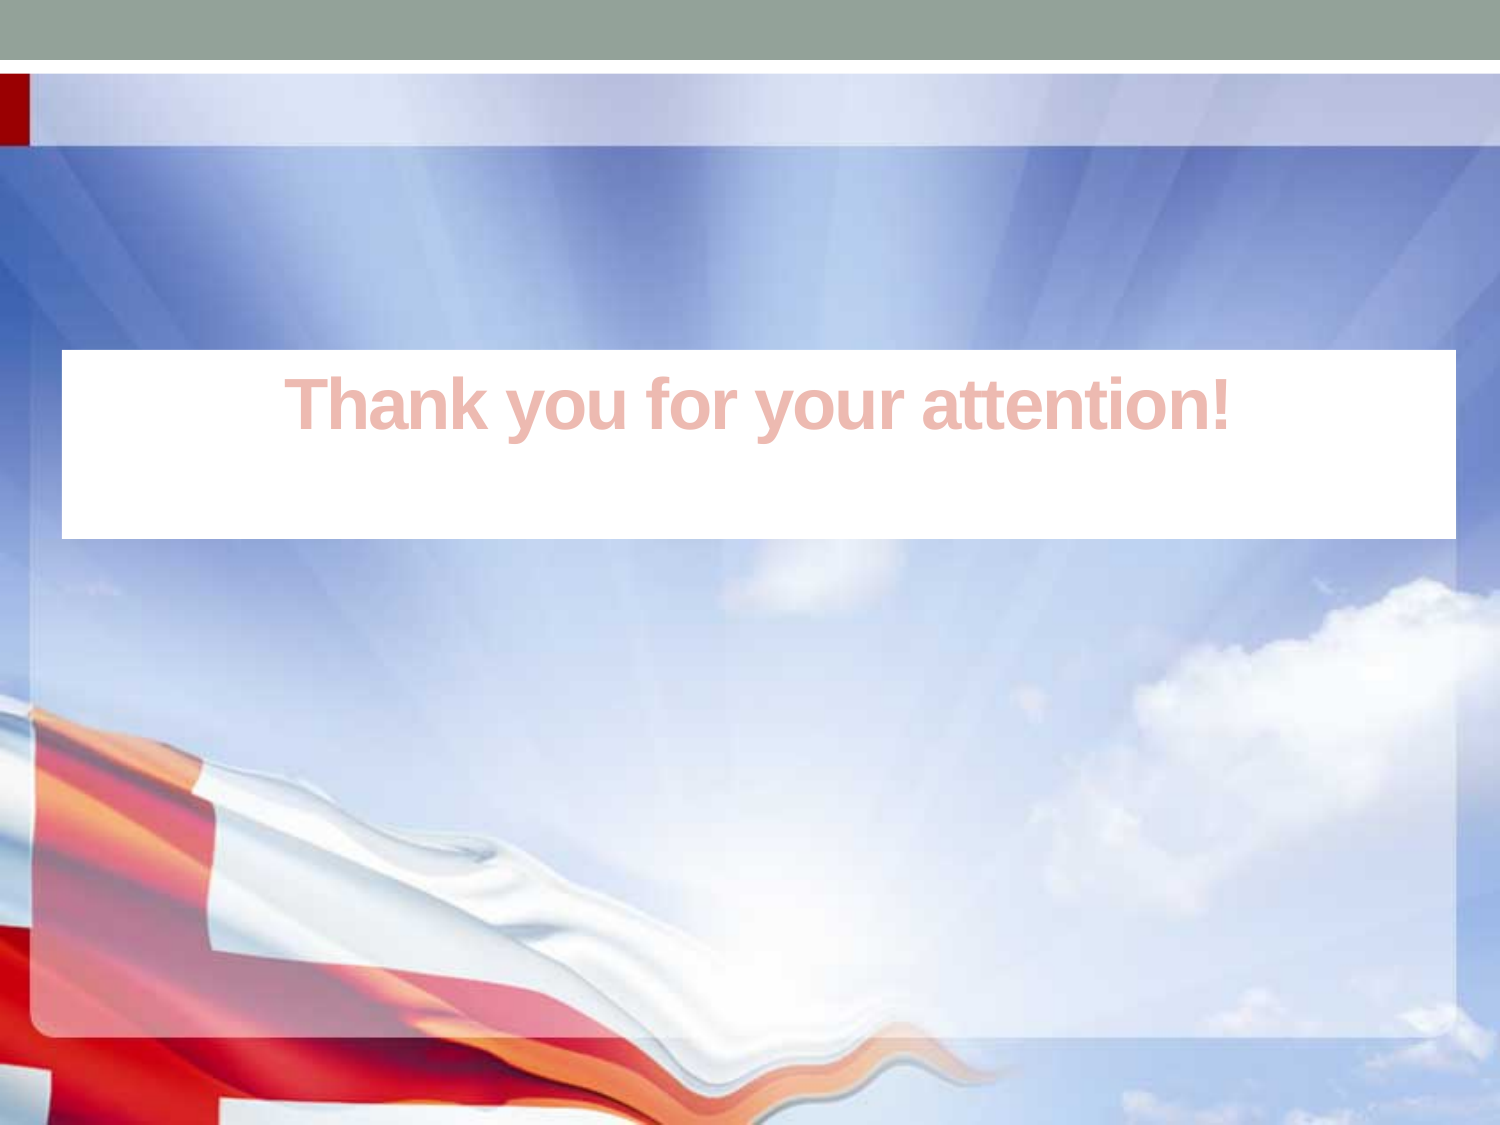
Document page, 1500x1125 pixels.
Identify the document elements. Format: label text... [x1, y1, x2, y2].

picture [0, 74, 1500, 1125]
text_box Thank you for your attention! [61, 349, 1456, 539]
